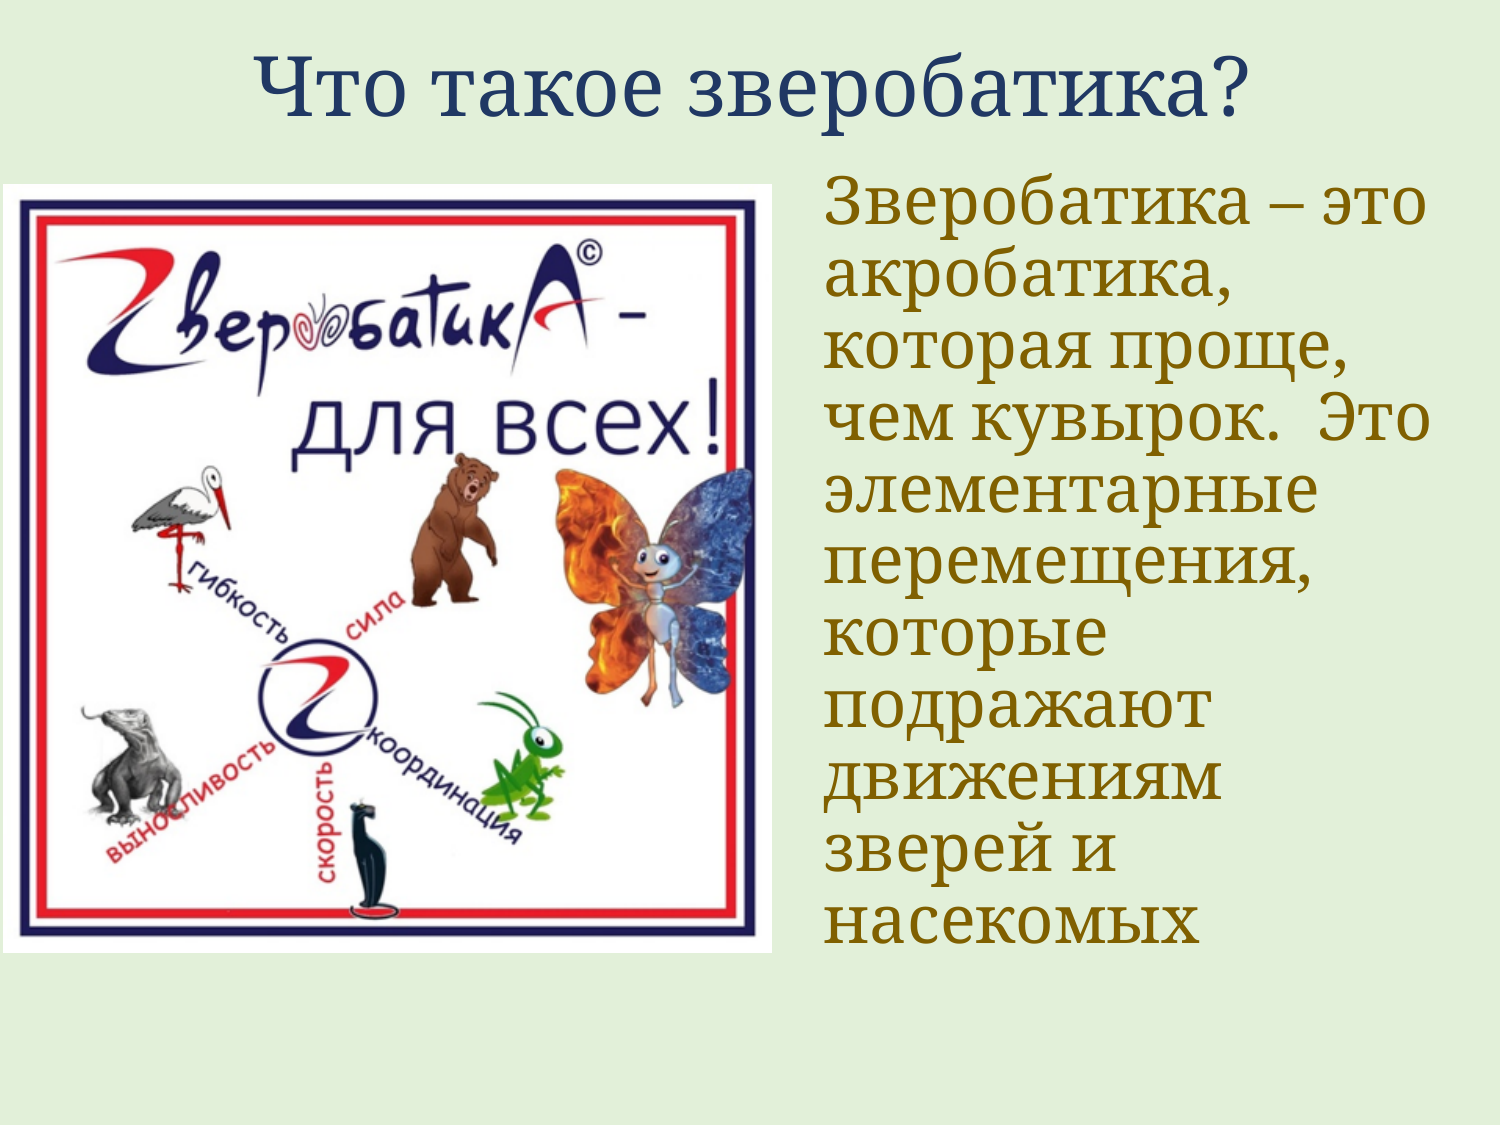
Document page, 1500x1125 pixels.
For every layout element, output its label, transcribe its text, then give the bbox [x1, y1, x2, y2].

picture [3, 184, 772, 953]
title Зверобатика – это акробатика, которая проще, чем кувырок. Это элементарные перемещения, которые подражают движениям зверей и насекомых [809, 184, 1483, 941]
text_box Что такое зверобатика? [41, 19, 1463, 161]
